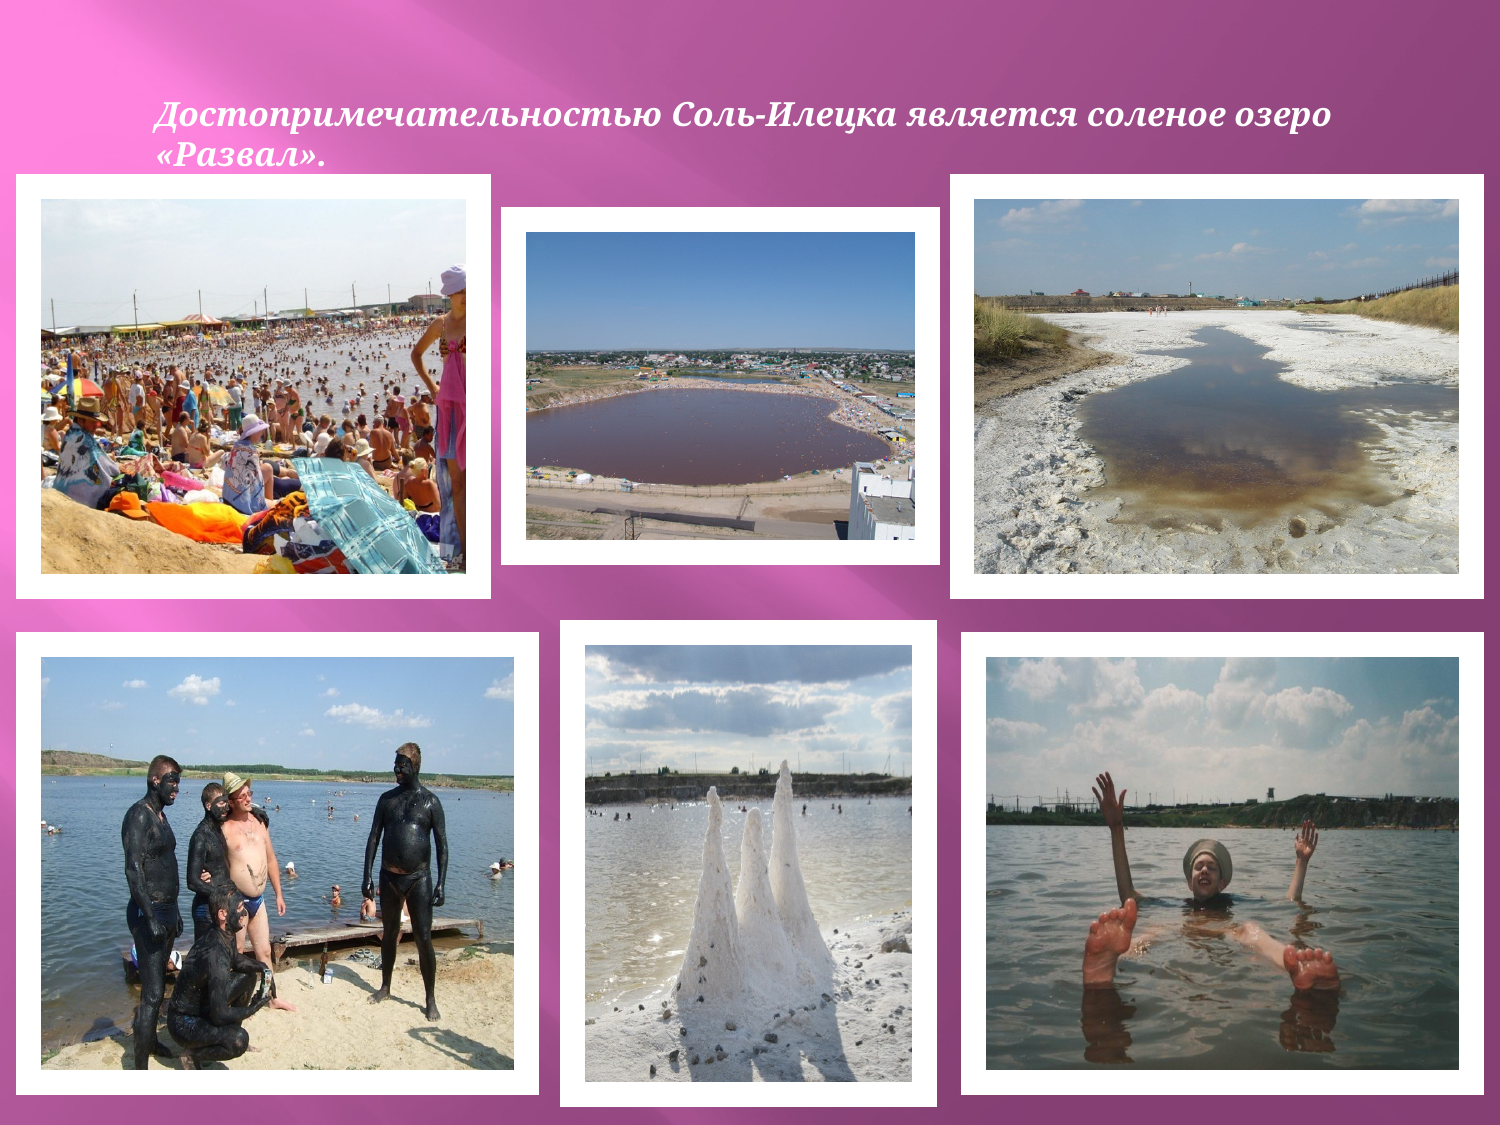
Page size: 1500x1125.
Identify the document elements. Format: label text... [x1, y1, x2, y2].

text_box Достопримечательностью Соль-Илецка является соленое озеро «Развал». [140, 86, 1442, 221]
picture [584, 644, 913, 1083]
picture [40, 656, 514, 1071]
picture [985, 656, 1460, 1071]
picture [40, 198, 467, 575]
picture [525, 231, 916, 541]
picture [974, 198, 1459, 575]
